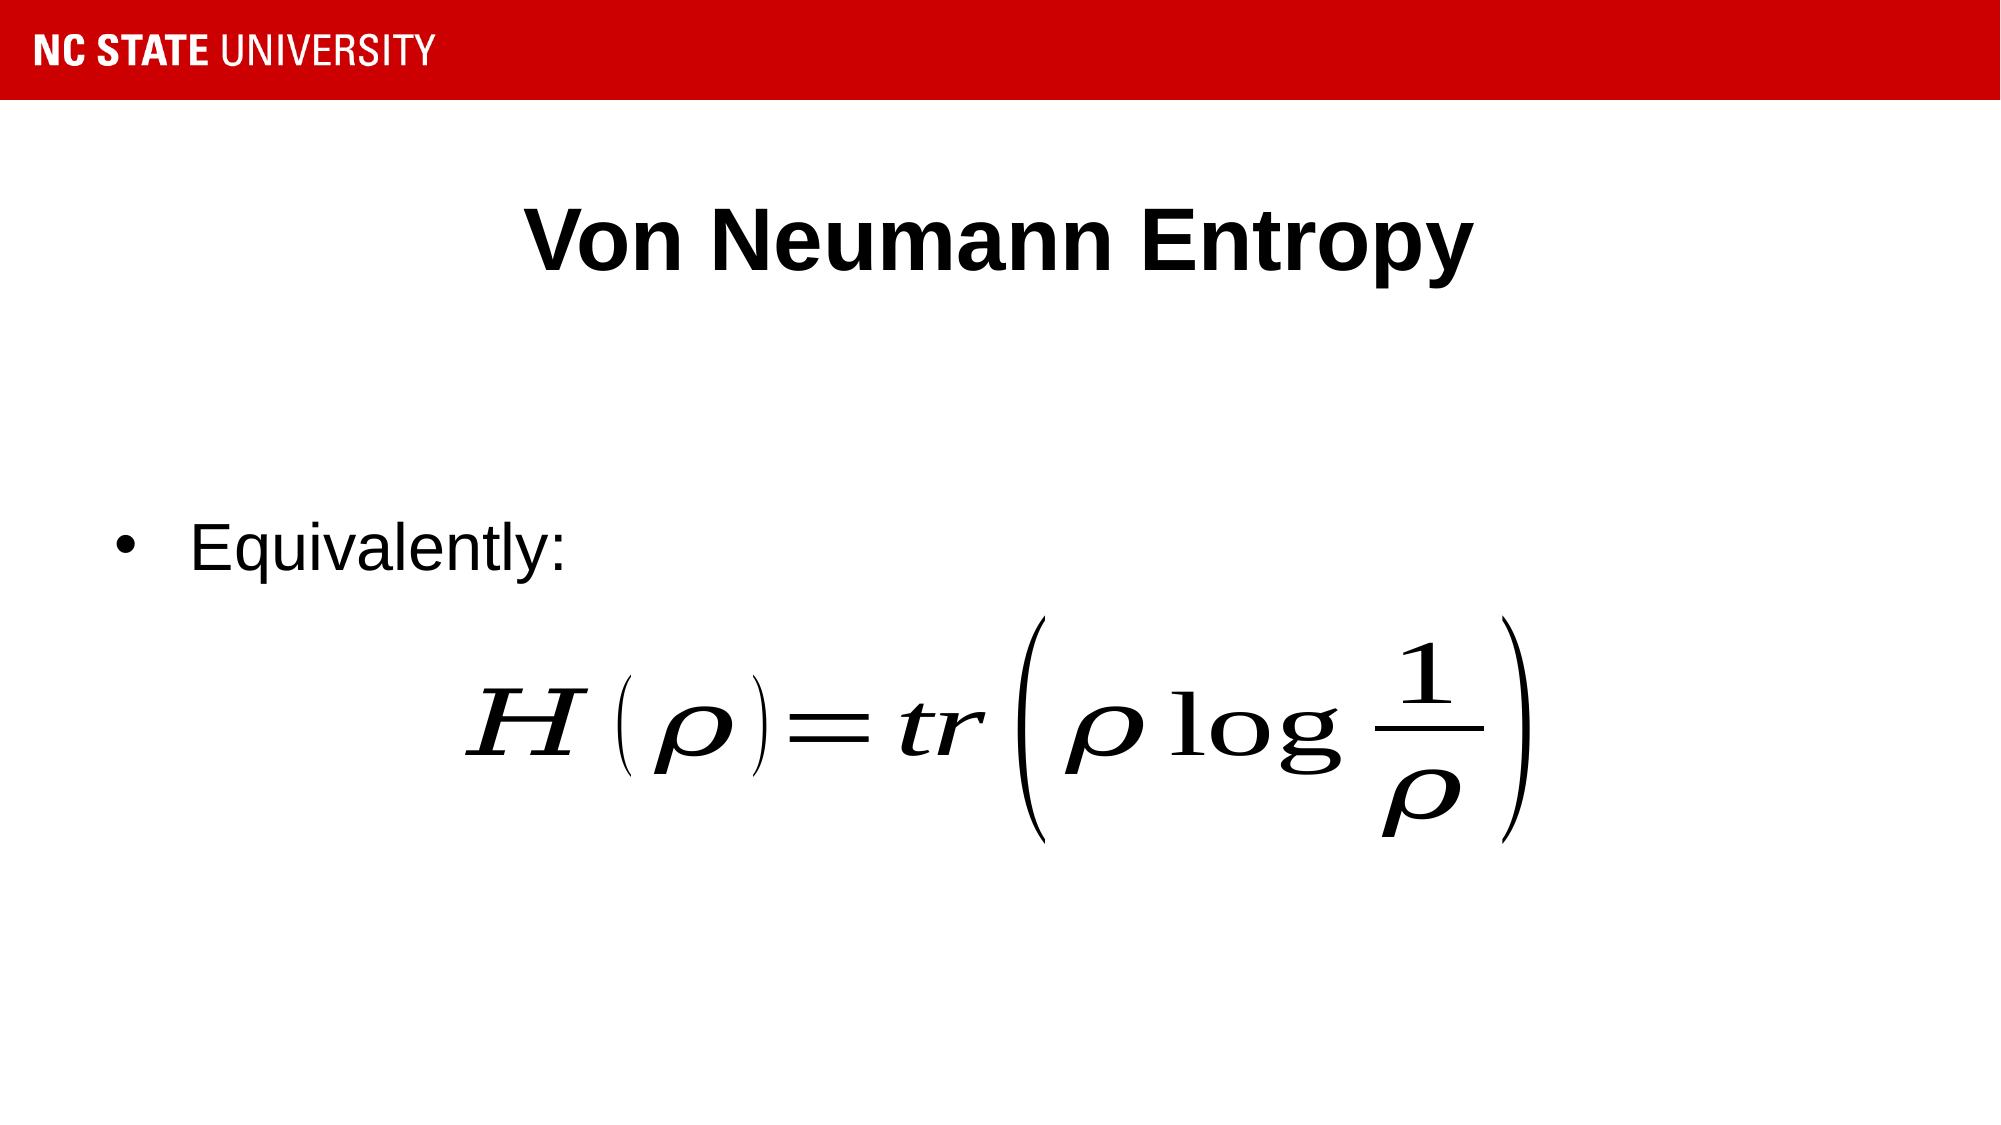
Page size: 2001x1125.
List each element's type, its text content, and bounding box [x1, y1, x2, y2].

title Von Neumann Entropy [99, 147, 1900, 323]
picture [0, 0, 2001, 100]
list Equivalently: [99, 495, 1900, 1005]
